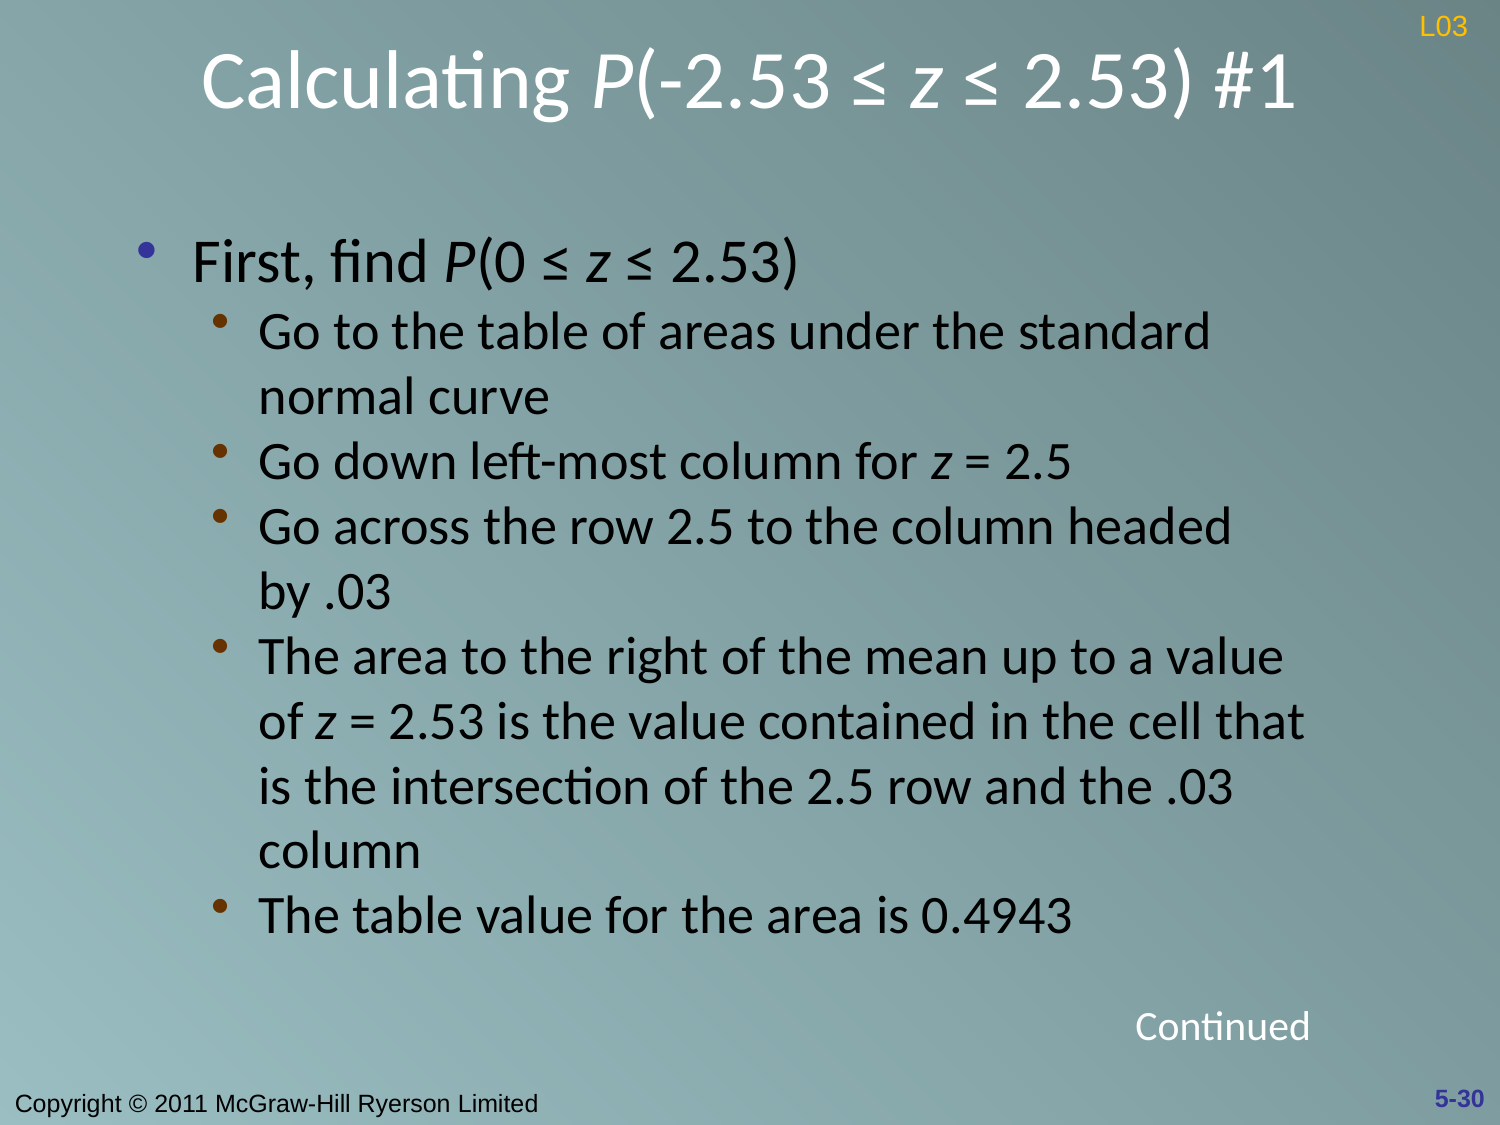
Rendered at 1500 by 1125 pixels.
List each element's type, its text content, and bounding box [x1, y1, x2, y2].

slide_number 5-30 [1149, 1074, 1500, 1125]
list First, find P(0 ≤ z ≤ 2.53) Go to the table of areas under the standard normal curve Go down left-most column for z = 2.5 Go across the row 2.5 to the column headed by .03 The area to the right of the mean up to a value of z = 2.53 is the value contained in the cell that is the intersection of the 2.5 row and the .03 column The table value for the area is 0.4943 [121, 212, 1337, 966]
text_box L03 [1387, 0, 1500, 50]
title Calculating P(-2.53 ≤ z ≤ 2.53) #1 [99, 0, 1400, 151]
text_box Continued [1120, 991, 1398, 1056]
